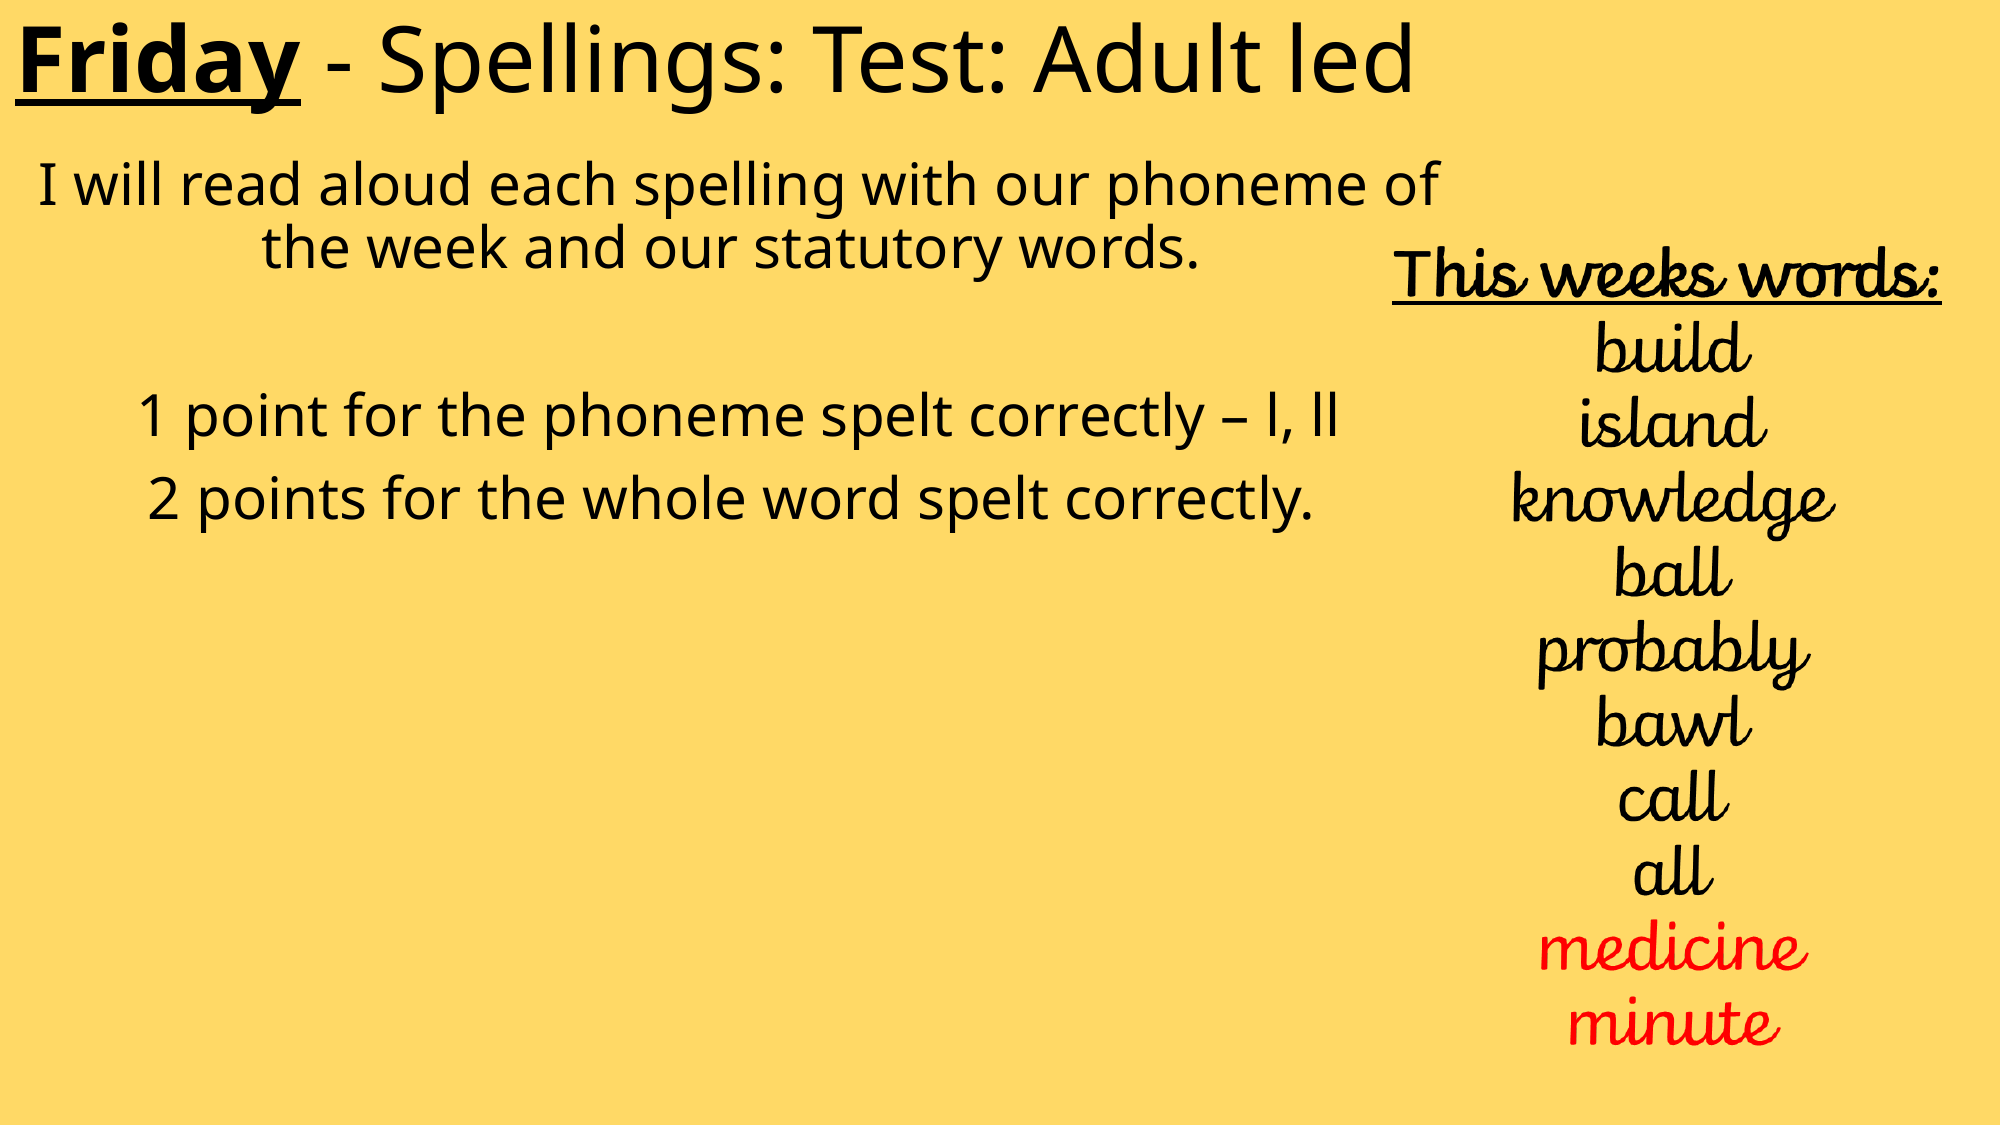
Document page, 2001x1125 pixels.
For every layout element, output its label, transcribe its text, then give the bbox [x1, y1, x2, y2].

list I will read aloud each spelling with our phoneme of the week and our statutory words. 1 point for the phoneme spelt correctly – l, ll 2 points for the whole word spelt correctly. [0, 147, 1478, 862]
picture [951, 212, 2000, 1106]
title Friday - Spellings: Test: Adult led [0, 0, 1725, 172]
